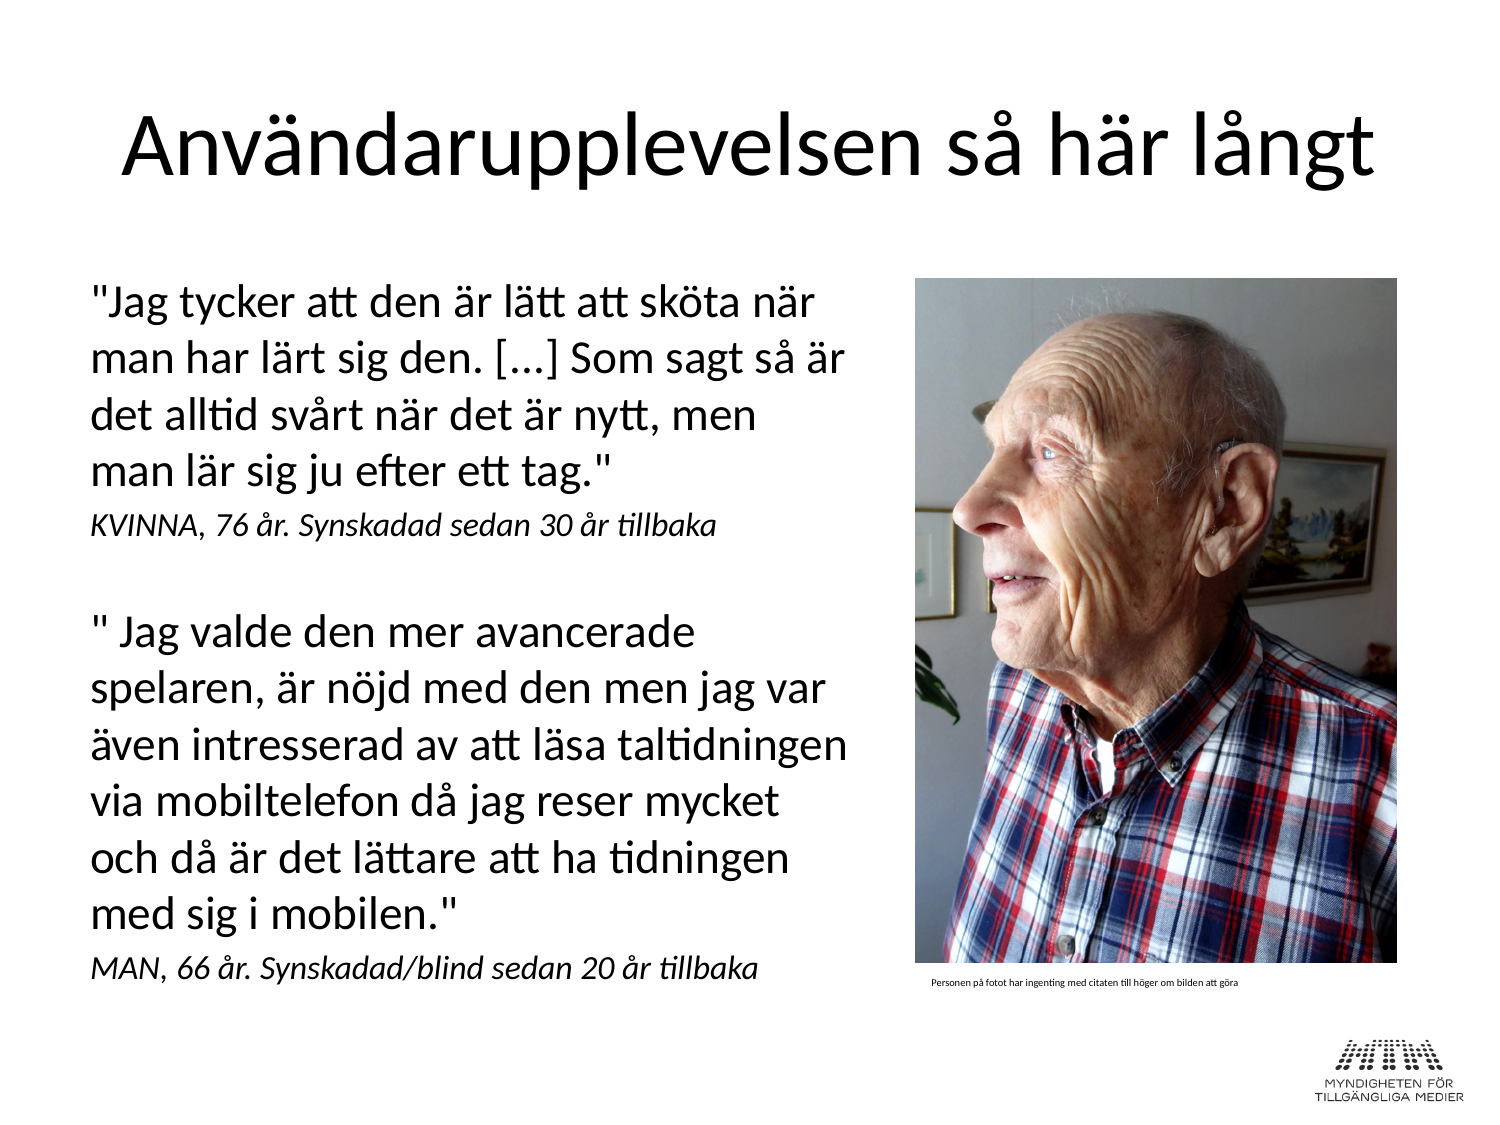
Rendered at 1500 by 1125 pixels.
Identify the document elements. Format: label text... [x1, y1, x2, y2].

text_box Personen på fotot har ingenting med citaten till höger om bilden att göra [916, 971, 1255, 996]
picture [1315, 1022, 1476, 1103]
text_box [768, 262, 1424, 1005]
list "Jag tycker att den är lätt att sköta när man har lärt sig den. [...] Som sagt så är det alltid svårt när det är nytt, men man lär sig ju efter ett tag." KVINNA, 76 år. Synskadad sedan 30 år tillbaka " Jag valde den mer avancerade spelaren, är nöjd med den men jag var även intresserad av att läsa taltidningen via mobiltelefon då jag reser mycket och då är det lättare att ha tidningen med sig i mobilen." MAN, 66 år. Synskadad/blind sedan 20 år tillbaka [75, 262, 768, 1005]
title Användarupplevelsen så här långt [75, 45, 1425, 233]
picture [915, 278, 1398, 964]
